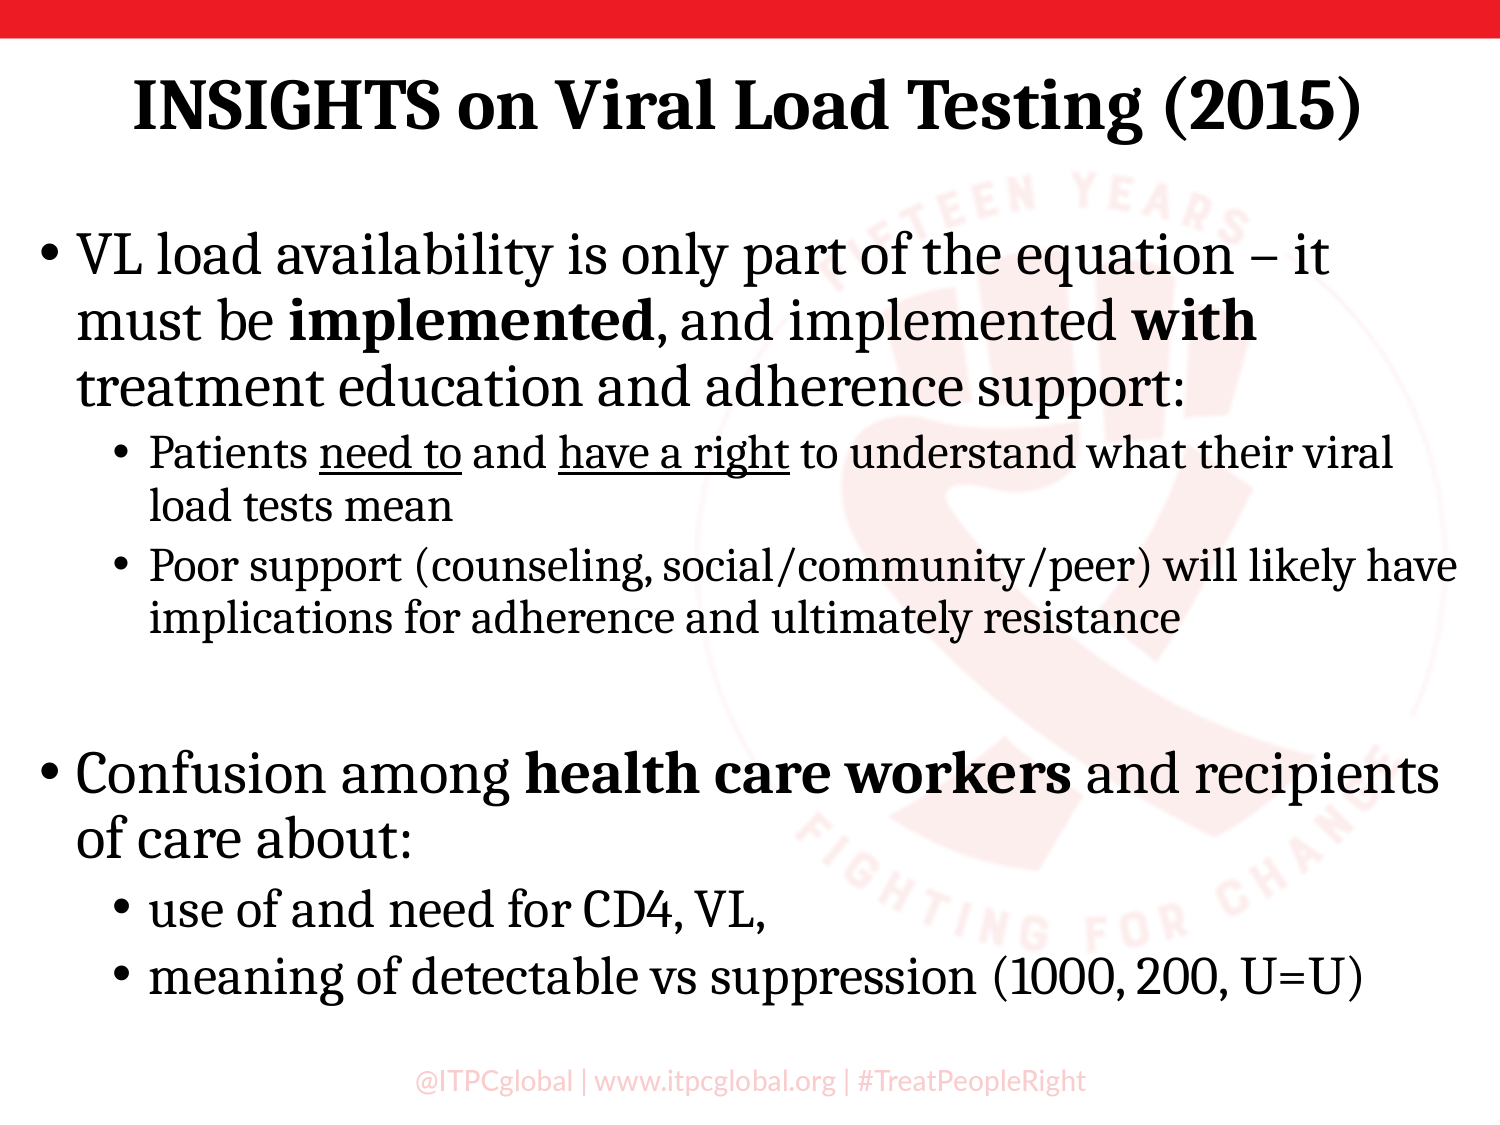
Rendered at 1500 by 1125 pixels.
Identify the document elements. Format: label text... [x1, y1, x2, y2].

title INSIGHTS on Viral Load Testing (2015) [0, 56, 1500, 157]
list VL load availability is only part of the equation – it must be implemented, and implemented with treatment education and adherence support: Patients need to and have a right to understand what their viral load tests mean Poor support (counseling, social/community/peer) will likely have implications for adherence and ultimately resistance Confusion among health care workers and recipients of care about: use of and need for CD4, VL, meaning of detectable vs suppression (1000, 200, U=U) [24, 214, 1475, 1017]
picture [0, 0, 1500, 56]
picture [0, 157, 1500, 1125]
